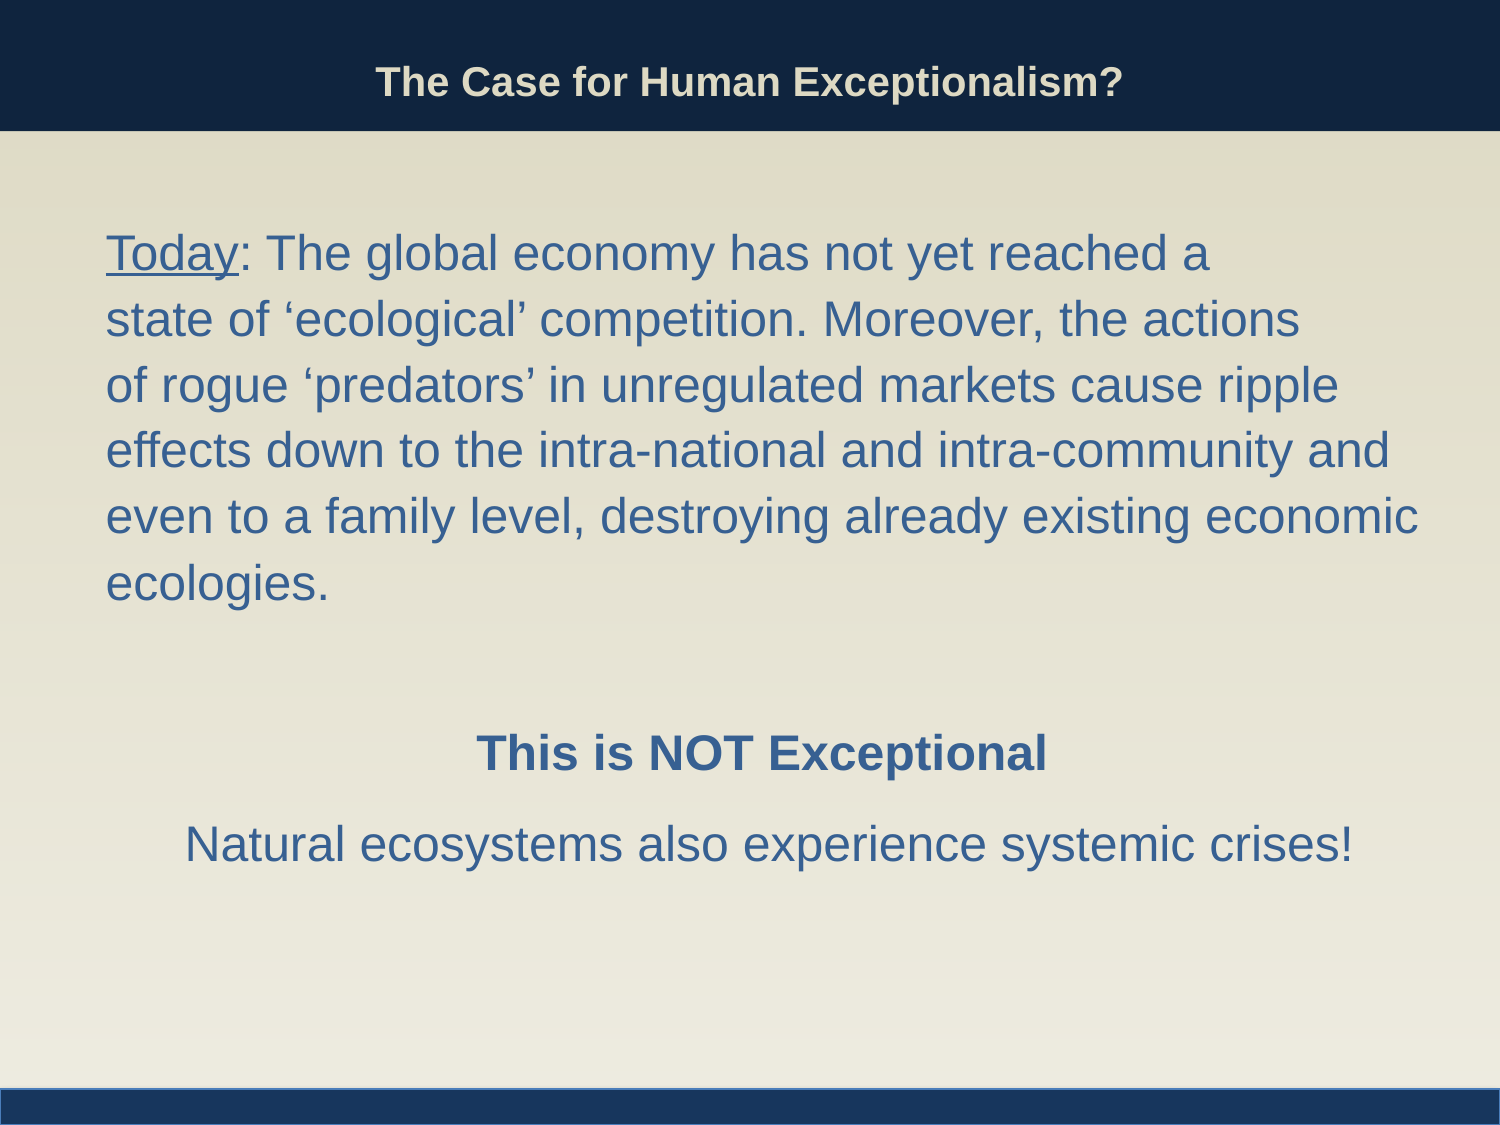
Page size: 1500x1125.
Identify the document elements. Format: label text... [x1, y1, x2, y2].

title The Case for Human Exceptionalism? [75, 0, 1425, 112]
list Today: The global economy has not yet reached a state of ‘ecological’ competition. Moreover, the actions of rogue ‘predators’ in unregulated markets cause ripple effects down to the intra-national and intra-community and even to a family level, destroying already existing economic ecologies. This is NOT Exceptional Natural ecosystems also experience systemic crises! [90, 206, 1449, 1125]
